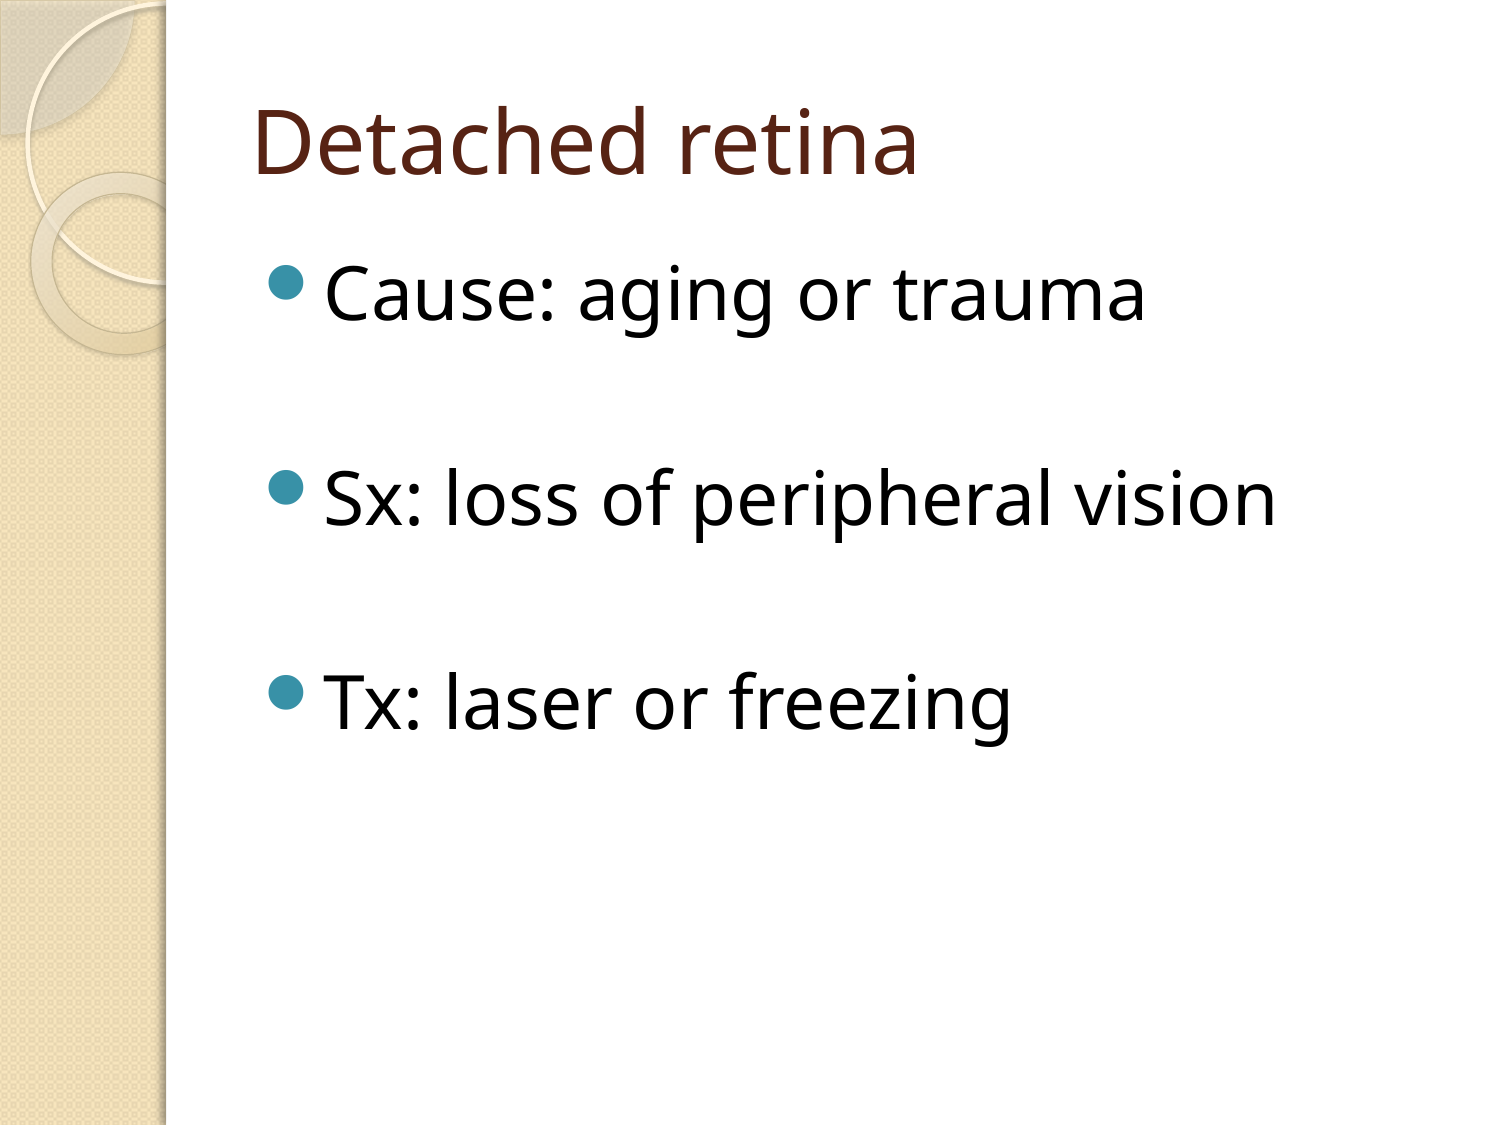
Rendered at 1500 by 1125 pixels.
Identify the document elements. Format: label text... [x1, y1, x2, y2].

title Detached retina [235, 45, 1466, 233]
list Cause: aging or trauma Sx: loss of peripheral vision Tx: laser or freezing [235, 237, 1466, 1025]
